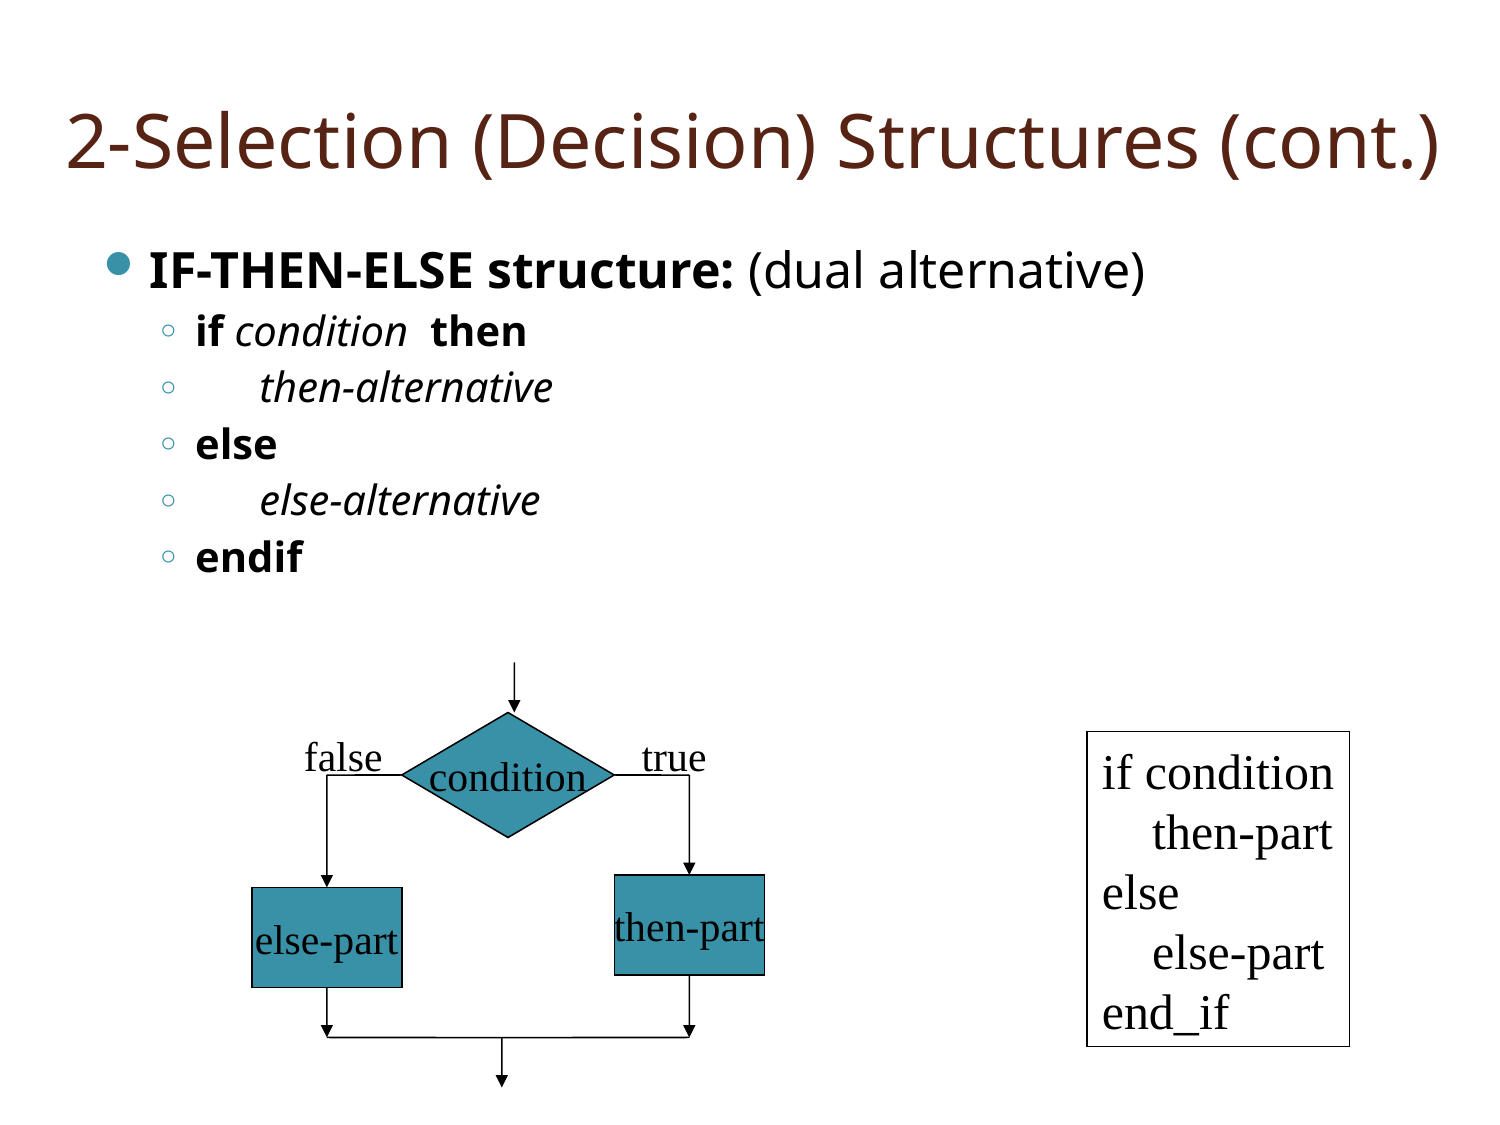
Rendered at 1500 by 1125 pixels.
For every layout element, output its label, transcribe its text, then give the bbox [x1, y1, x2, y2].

text_box [495, 1037, 509, 1088]
text_box [683, 788, 696, 875]
text_box [320, 987, 334, 1037]
text_box [683, 974, 696, 1037]
text_box else-part [251, 887, 402, 988]
text_box condition [401, 712, 615, 838]
title 2-Selection (Decision) Structures (cont.) [50, 45, 1466, 233]
text_box [508, 662, 521, 713]
text_box [320, 788, 334, 888]
text_box if condition then-part else else-part end_if [1087, 731, 1350, 1047]
text_box then-part [614, 875, 765, 976]
list IF-THEN-ELSE structure: (dual alternative) if condition then then-alternative else else-alternative endif [74, 237, 1466, 1113]
text_box false [289, 722, 398, 788]
text_box true [626, 722, 722, 788]
